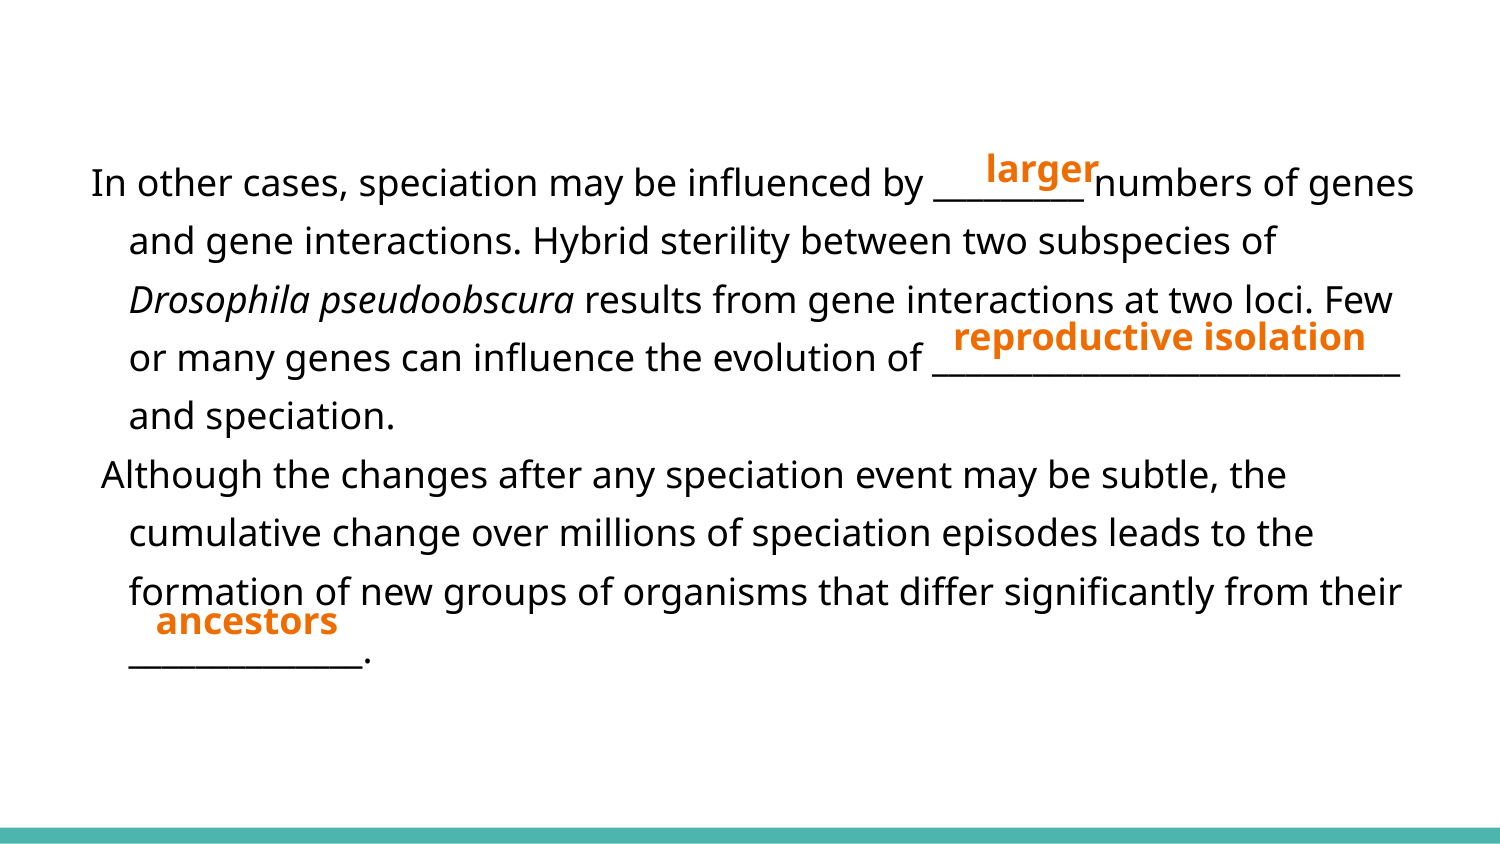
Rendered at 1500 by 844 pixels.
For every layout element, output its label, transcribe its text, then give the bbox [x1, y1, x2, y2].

list In other cases, speciation may be influenced by _________ numbers of genes and gene interactions. Hybrid sterility between two subspecies of Drosophila pseudoobscura results from gene interactions at two loci. Few or many genes can influence the evolution of ____________________________ and speciation. Although the changes after any speciation event may be subtle, the cumulative change over millions of speciation episodes leads to the formation of new groups of organisms that differ significantly from their ______________. [38, 130, 1437, 750]
text_box ancestors [140, 582, 365, 653]
text_box reproductive isolation [938, 297, 1392, 368]
text_box larger [970, 130, 1134, 201]
